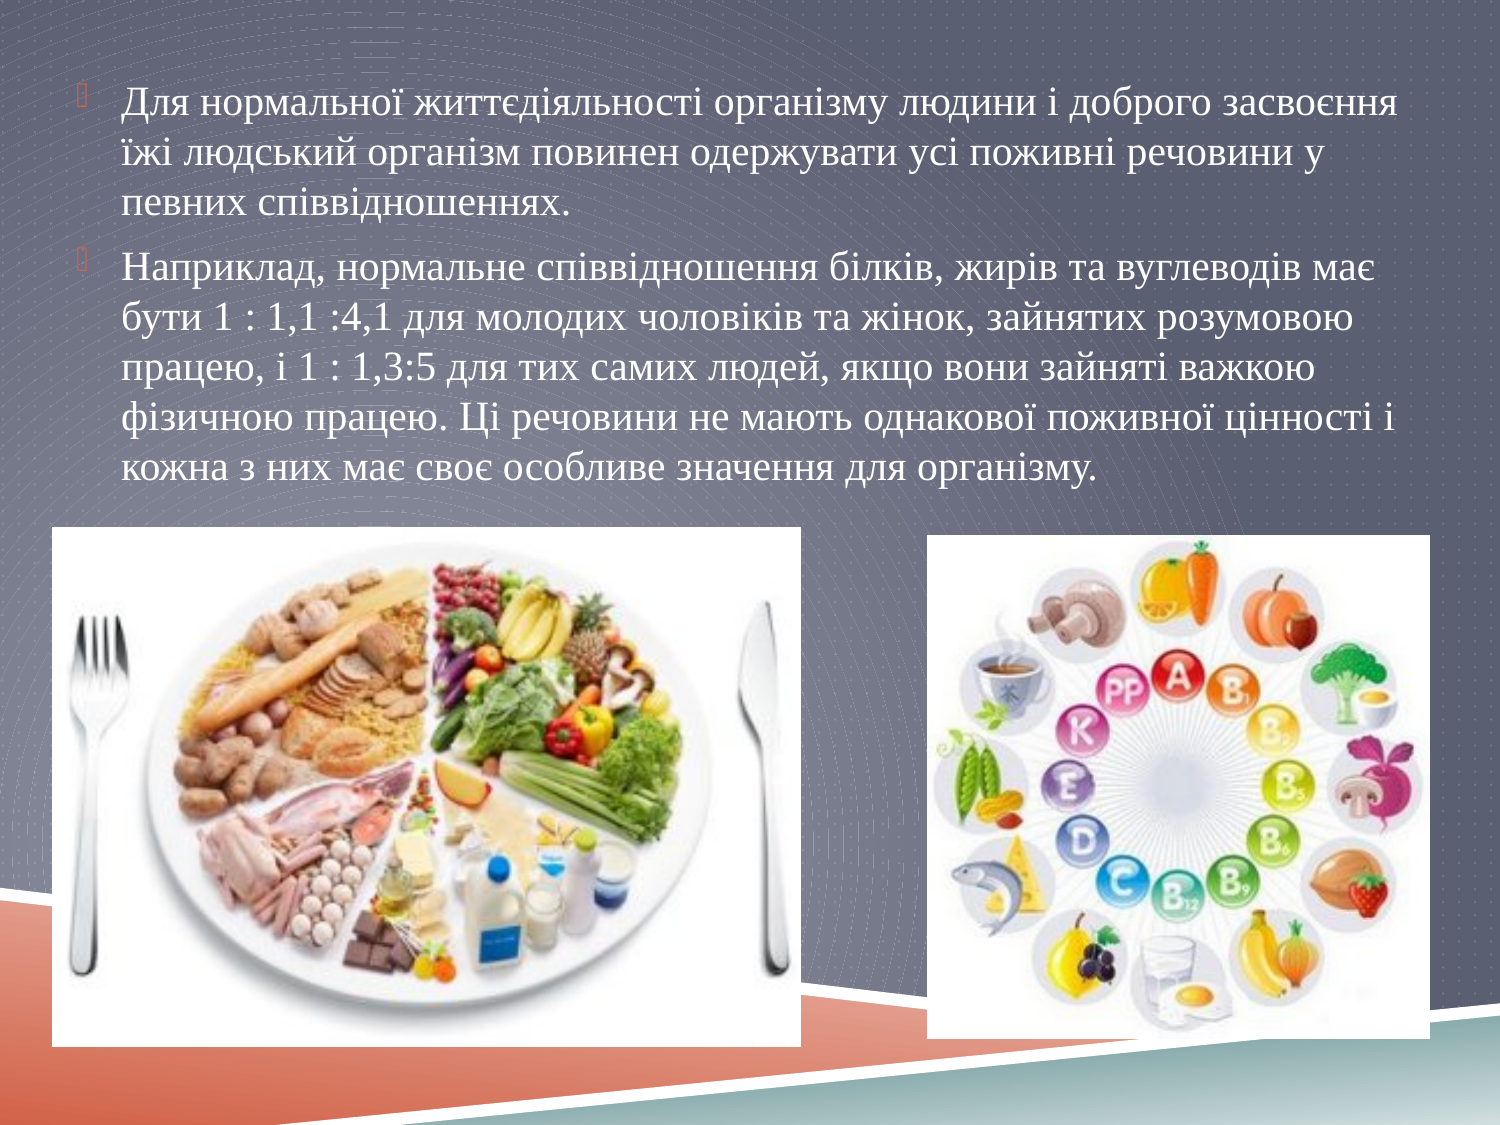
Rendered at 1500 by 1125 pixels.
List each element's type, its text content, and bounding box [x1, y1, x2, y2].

list Для нормальної життєдіяльності організму людини і доброго засвоєння їжі людський організм повинен одержувати усі поживні речовини у певних співвідношеннях. Наприклад, нормальне співвідношення білків, жирів та вуглеводів має бути 1 : 1,1 :4,1 для молодих чоловіків та жінок, зайнятих розумовою працею, і 1 : 1,3:5 для тих самих людей, якщо вони зайняті важкою фізичною працею. Ці речовини не мають однакової поживної цінності і кожна з них має своє особливе значення для організму. [64, 66, 1424, 575]
picture [52, 526, 802, 1048]
picture [927, 535, 1430, 1039]
